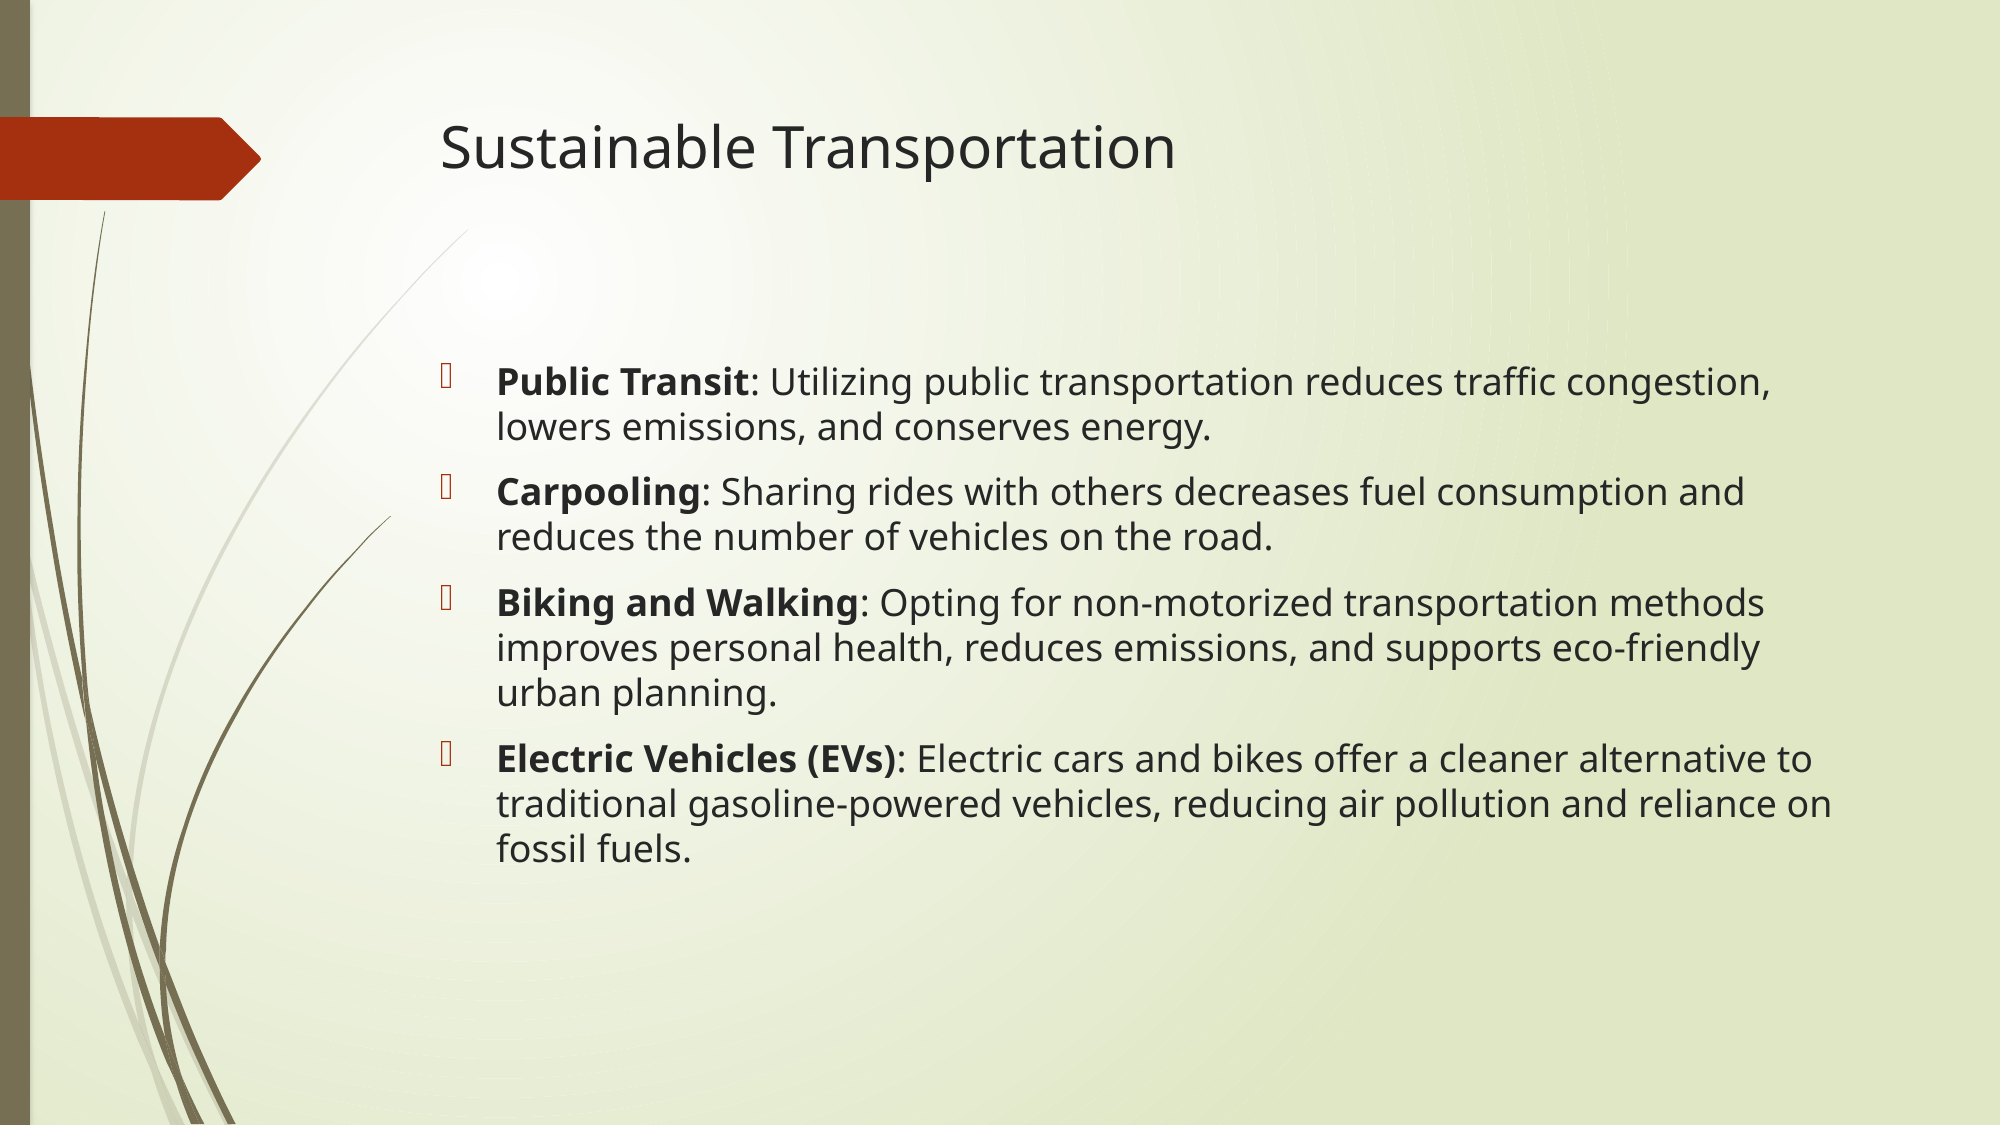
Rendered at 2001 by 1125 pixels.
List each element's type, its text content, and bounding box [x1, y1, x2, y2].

list Public Transit: Utilizing public transportation reduces traffic congestion, lowers emissions, and conserves energy. Carpooling: Sharing rides with others decreases fuel consumption and reduces the number of vehicles on the road. Biking and Walking: Opting for non-motorized transportation methods improves personal health, reduces emissions, and supports eco-friendly urban planning. Electric Vehicles (EVs): Electric cars and bikes offer a cleaner alternative to traditional gasoline-powered vehicles, reducing air pollution and reliance on fossil fuels. [424, 350, 1888, 970]
title Sustainable Transportation [425, 102, 1888, 313]
